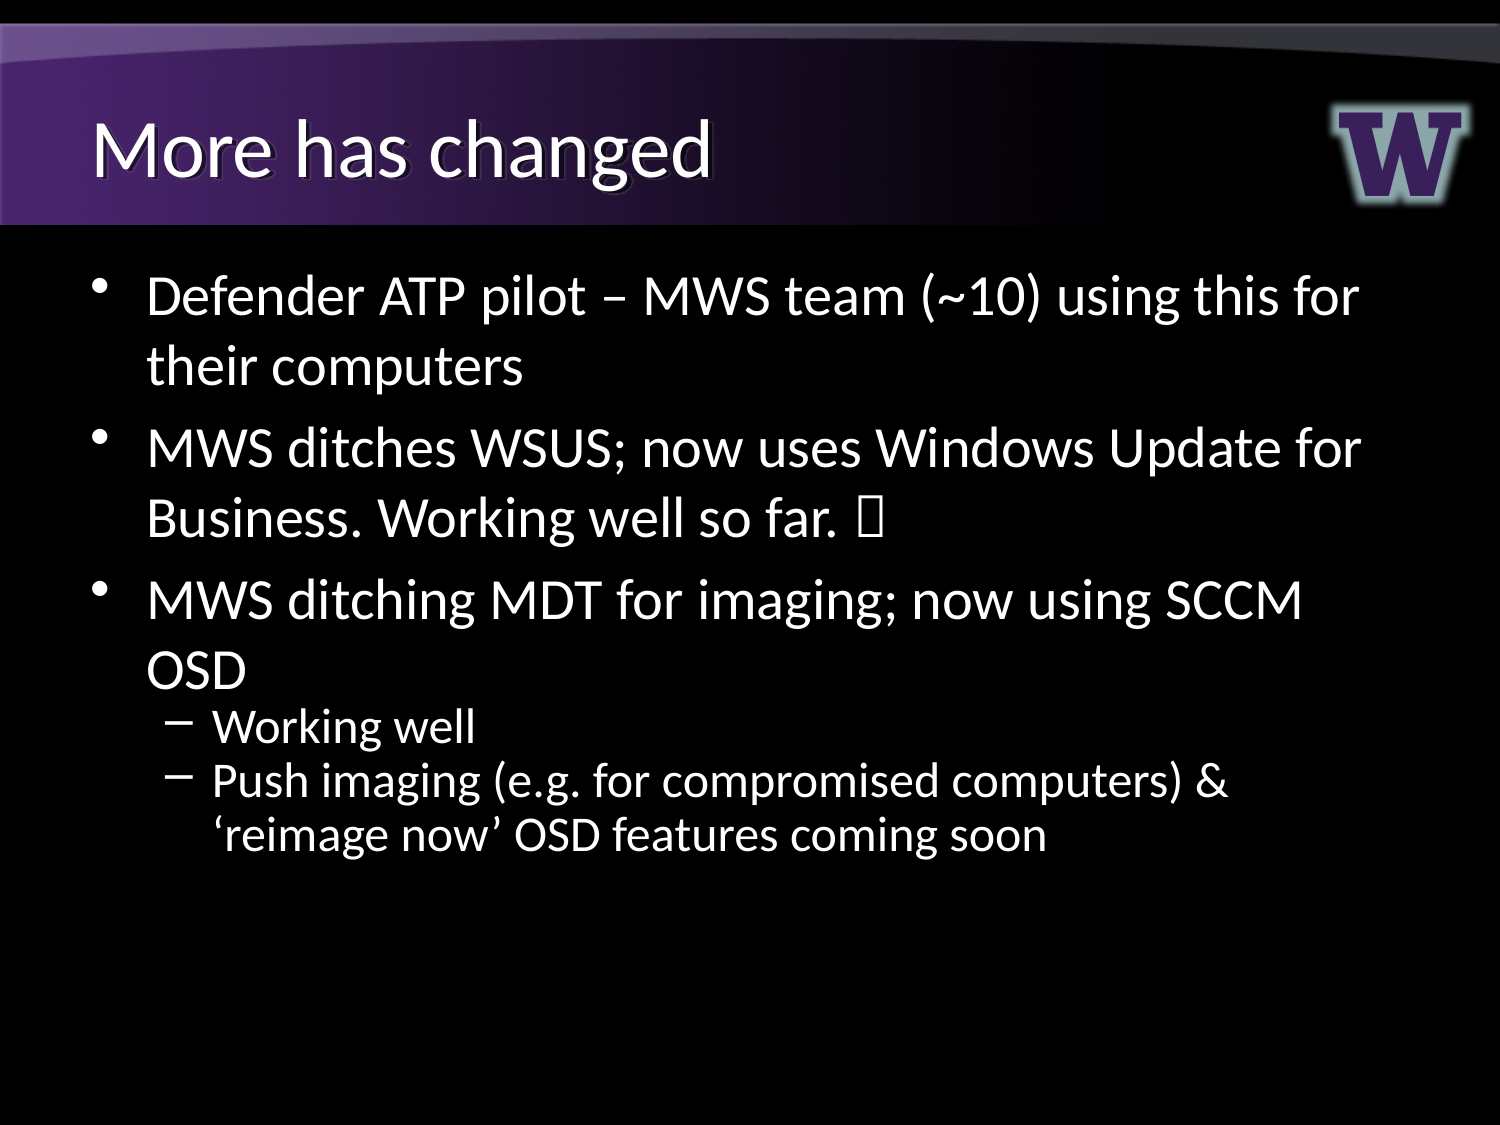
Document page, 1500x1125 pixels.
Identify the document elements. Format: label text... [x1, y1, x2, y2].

list Defender ATP pilot – MWS team (~10) using this for their computers MWS ditches WSUS; now uses Windows Update for Business. Working well so far.  MWS ditching MDT for imaging; now using SCCM OSD Working well Push imaging (e.g. for compromised computers) & ‘reimage now’ OSD features coming soon [74, 249, 1426, 1088]
picture [0, 0, 1500, 225]
title More has changed [74, 74, 1326, 213]
